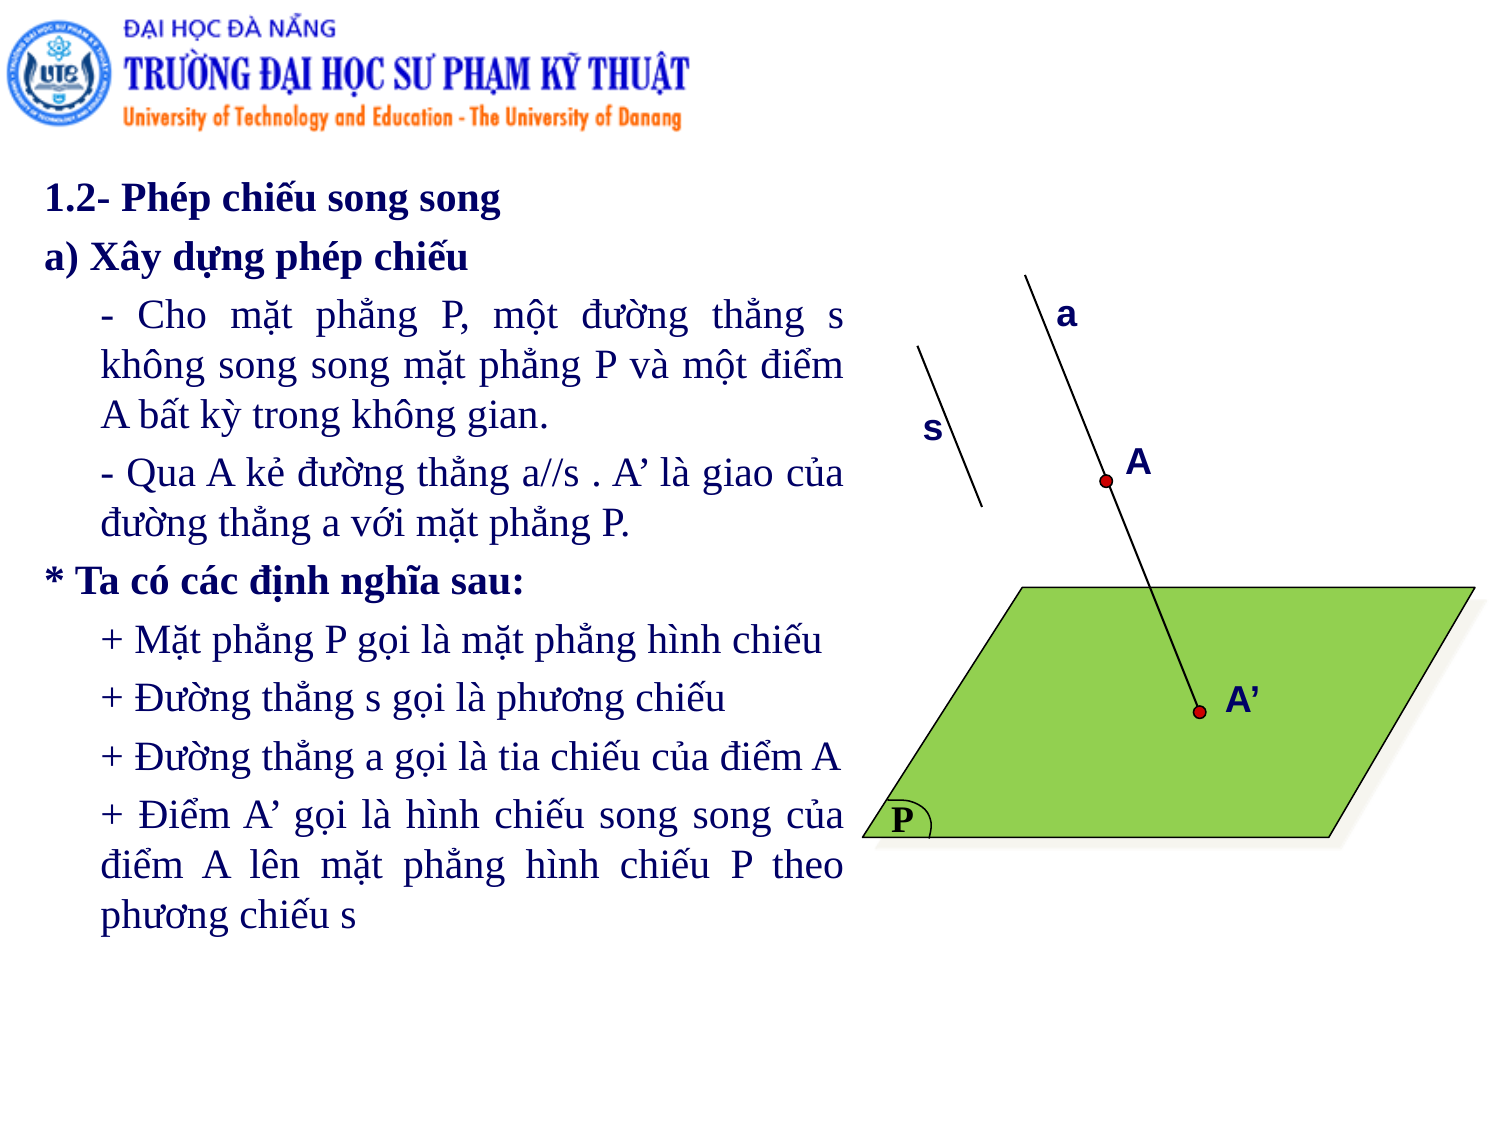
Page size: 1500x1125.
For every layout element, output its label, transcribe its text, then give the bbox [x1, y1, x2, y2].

text_box s [922, 402, 980, 448]
text_box a [1056, 288, 1114, 334]
picture [0, 0, 697, 151]
text_box [1099, 474, 1113, 488]
text_box [862, 587, 1475, 838]
text_box A [1125, 437, 1175, 483]
text_box [1193, 705, 1206, 719]
text_box 1.2- Phép chiếu song song a) Xây dựng phép chiếu - Cho mặt phẳng P, một đường thẳng s không song song mặt phẳng P và một điểm A bất kỳ trong không gian. - Qua A kẻ đường thẳng a//s . A’ là giao của đường thẳng a với mặt phẳng P. * Ta có các định nghĩa sau: + Mặt phẳng P gọi là mặt phẳng hình chiếu + Đường thẳng s gọi là phương chiếu + Đường thẳng a gọi là tia chiếu của điểm A + Điểm A’ gọi là hình chiếu song song của điểm A lên mặt phẳng hình chiếu P theo phương chiếu s [29, 162, 860, 963]
text_box A’ [1224, 675, 1275, 721]
text_box P [890, 794, 952, 840]
